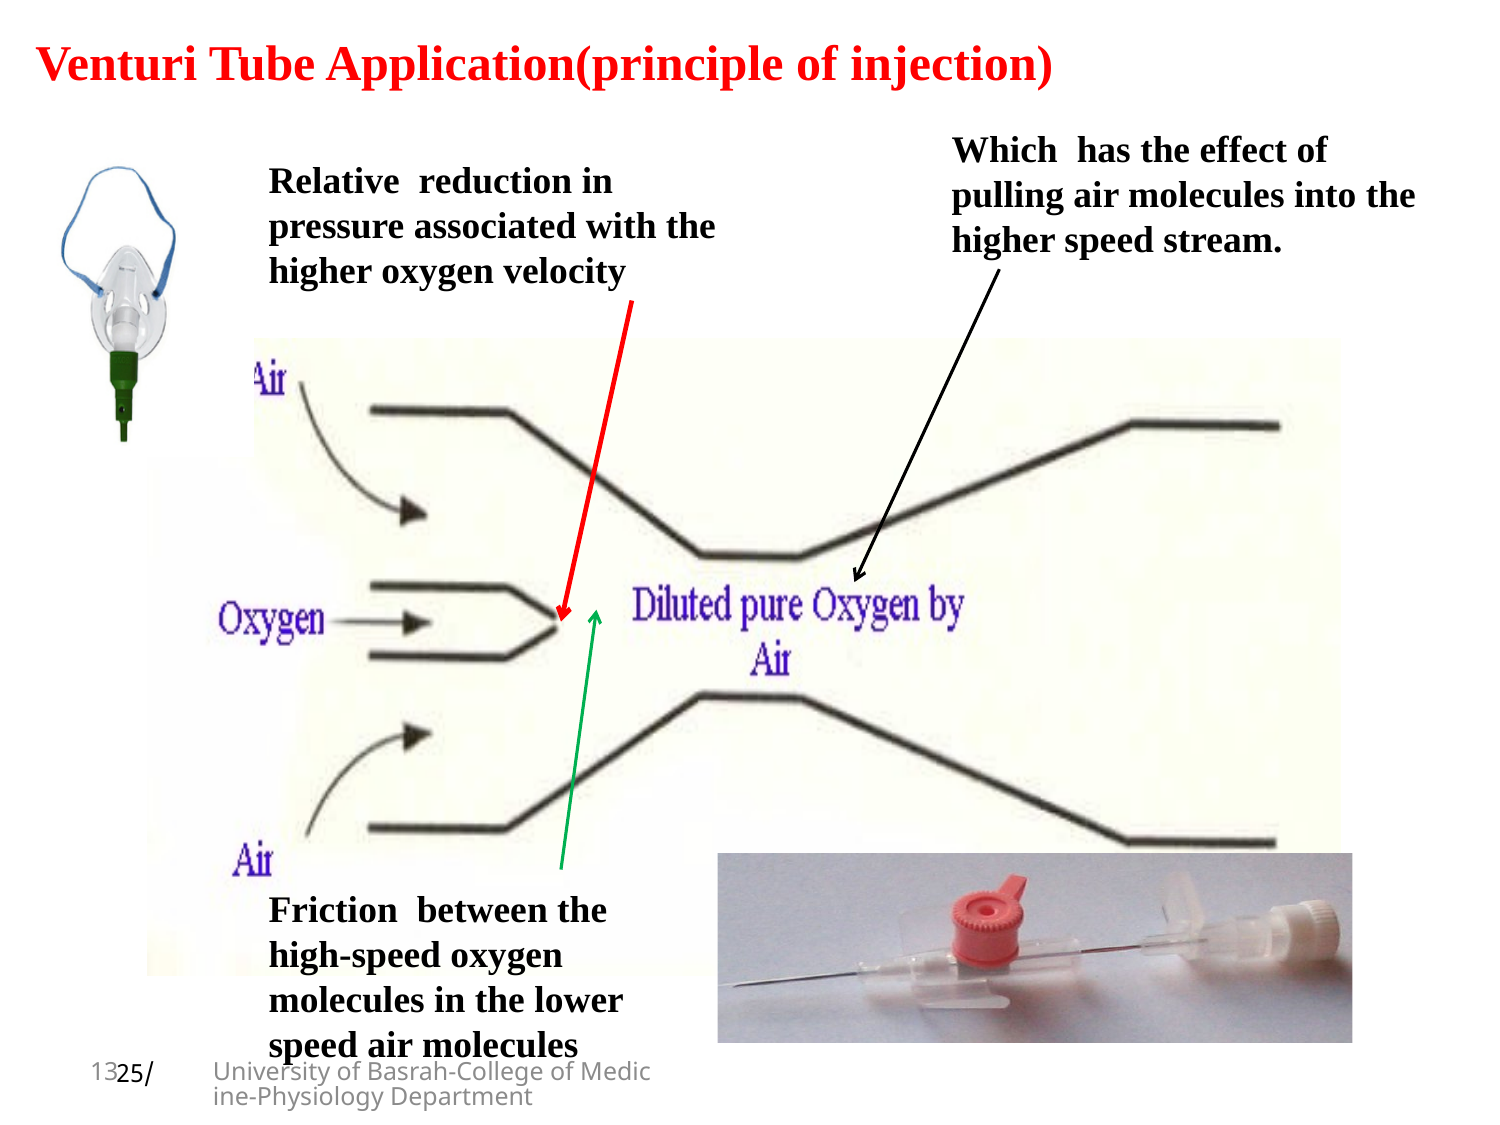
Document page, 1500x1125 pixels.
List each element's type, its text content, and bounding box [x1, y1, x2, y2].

picture [0, 148, 1353, 1043]
text_box Relative reduction in pressure associated with the higher oxygen velocity [254, 148, 774, 299]
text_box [854, 268, 1000, 583]
footer University of Basrah-College of Medicine-Physiology Department [512, 1042, 988, 1103]
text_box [560, 609, 597, 870]
text_box /25 [74, 1049, 170, 1095]
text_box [560, 300, 633, 622]
text_box Venturi Tube Application(principle of injection) [20, 23, 1480, 98]
slide_number 13 [75, 1042, 425, 1103]
text_box Friction between the high-speed oxygen molecules in the lower speed air molecules [253, 984, 700, 1073]
text_box Which has the effect of pulling air molecules into the higher speed stream. [936, 117, 1448, 268]
